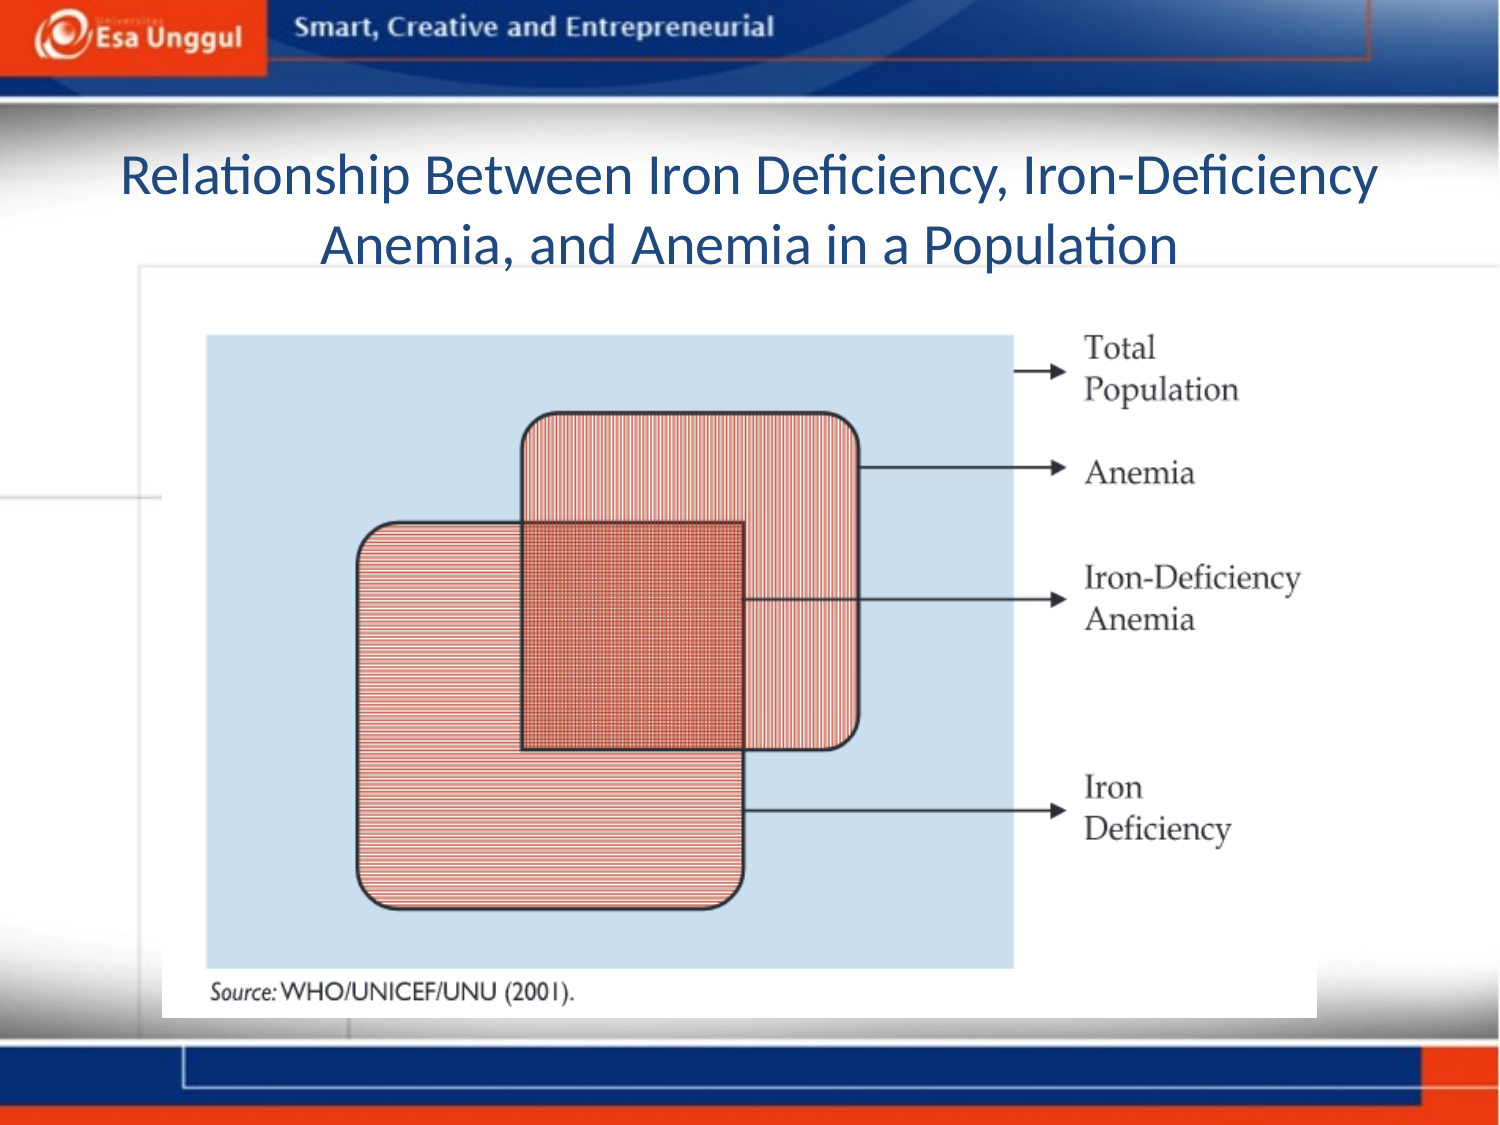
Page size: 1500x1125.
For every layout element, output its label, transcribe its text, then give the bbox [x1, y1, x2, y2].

picture [0, 0, 1500, 1125]
title Relationship Between Iron Deficiency, Iron-Deficiency Anemia, and Anemia in a Population [75, 116, 1425, 297]
